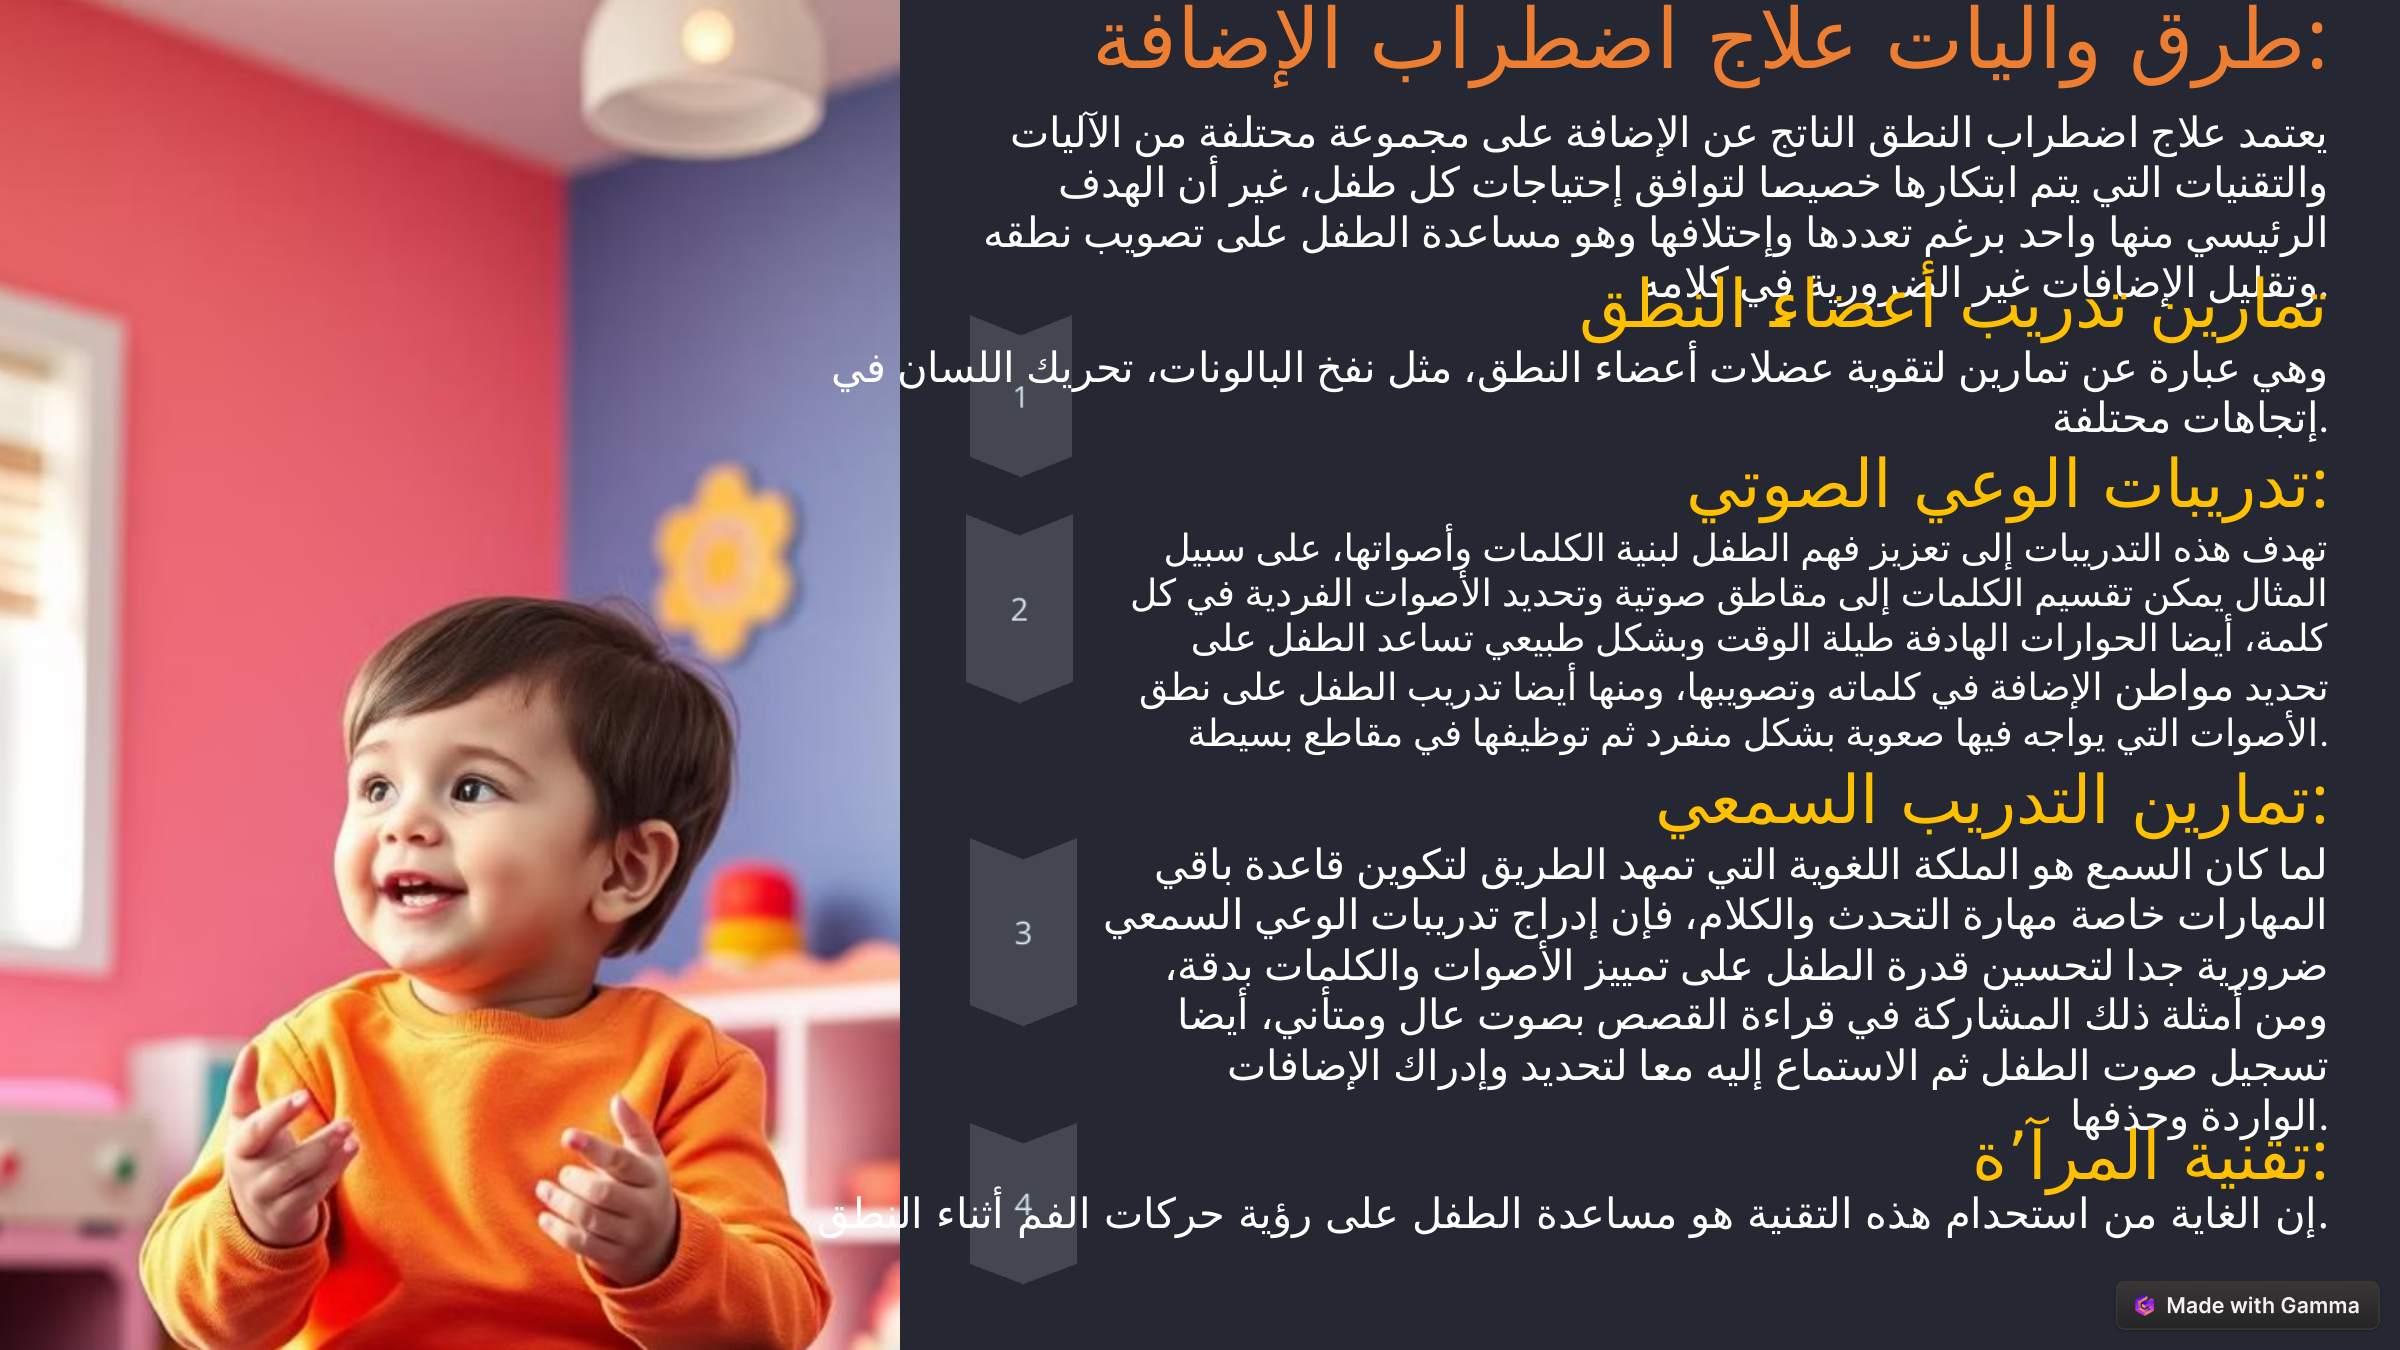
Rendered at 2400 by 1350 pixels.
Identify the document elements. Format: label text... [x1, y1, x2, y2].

text_box يعتمد علاج اضطراب النطق الناتج عن الإضافة على مجموعة محتلفة من الآليات والتقنيات التي يتم ابتكارها خصيصا لتوافق إحتياجات كل طفل، غير أن الهدف الرئيسي منها واحد برغم تعددها وإحتلافها وهو مساعدة الطفل على تصويب نطقه وتقليل الإضافات غير الضرورية في كلامه. [970, 106, 2330, 248]
text_box تهدف هذه التدريبات إلى تعزيز فهم الطفل لبنية الكلمات وأصواتها، على سبيل المثال يمكن تقسيم الكلمات إلى مقاطق صوتية وتحديد الأصوات الفردية في كل كلمة، أيضا الحوارات الهادفة طيلة الوقت وبشكل طبيعي تساعد الطفل على تحديد مواطن الإضافة في كلماته وتصويبها، ومنها أيضا تدريب الطفل على نطق الأصوات التي يواجه فيها صعوبة بشكل منفرد ثم توظيفها في مقاطع بسيطة. [1124, 523, 2330, 667]
picture [966, 514, 1073, 704]
text_box [970, 820, 2330, 1013]
text_box طرق وآليات علاج اضطراب الإضافة: [1679, 25, 2330, 86]
text_box تقنية المرآ’ة: [2090, 1163, 2330, 1172]
text_box تمارين التدريب السمعي: [1941, 807, 2330, 820]
text_box إن الغاية من استحدام هذه التقنية هو مساعدة الطفل على رؤية حركات الفم أثناء النطق. [1102, 1172, 2330, 1311]
text_box وهي عبارة عن تمارين لتقوية عضلات أعضاء النطق، مثل نفخ البالونات، تحريك اللسان في إتجاهات محتلفة. [1102, 340, 2330, 428]
picture [970, 315, 1073, 478]
picture [970, 1123, 1077, 1286]
text_box تمارين تدريب أعضاء النطق [1964, 311, 2330, 340]
picture [0, 0, 900, 1350]
text_box تدريبات الوعي الصوتي: [2090, 491, 2330, 523]
picture [970, 838, 1077, 1027]
picture [2106, 1271, 2389, 1339]
